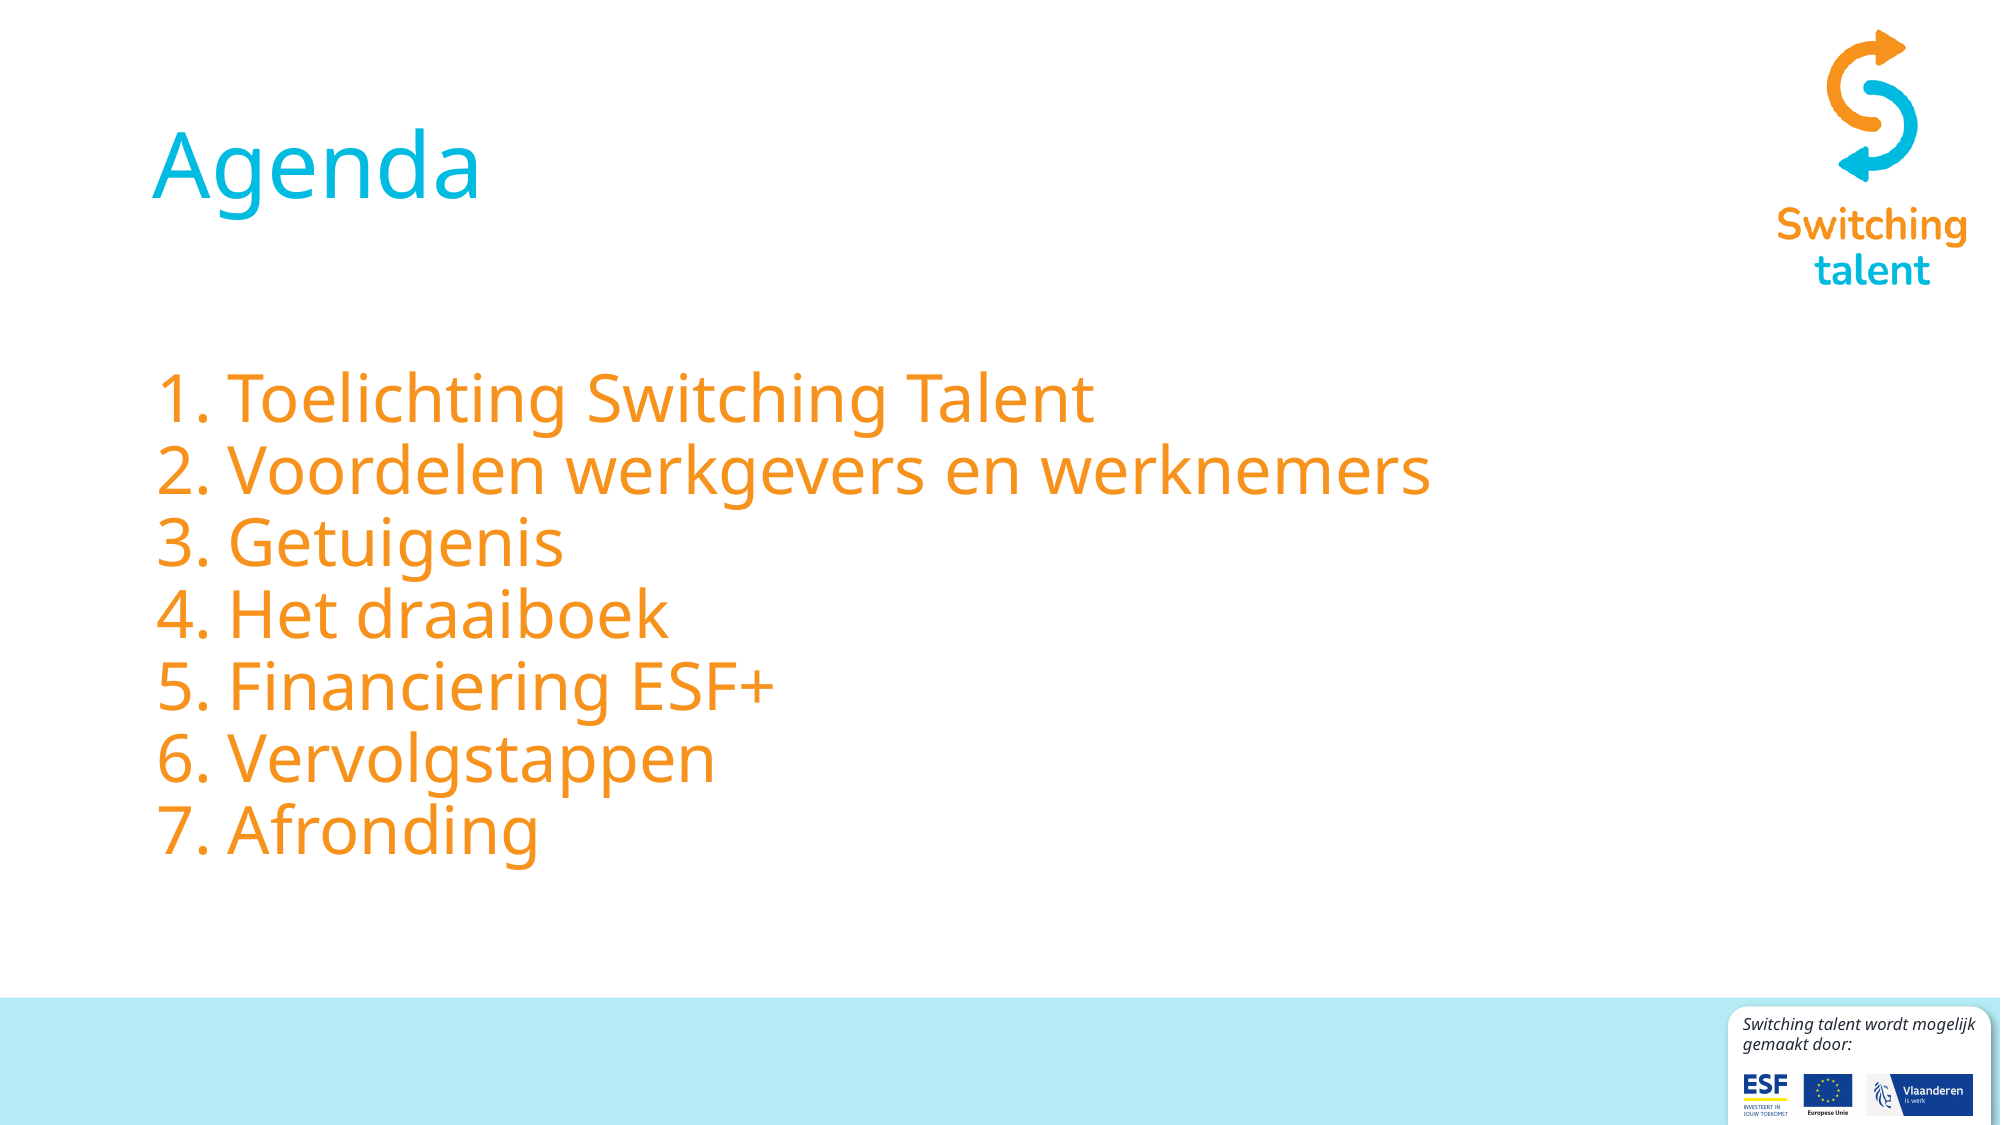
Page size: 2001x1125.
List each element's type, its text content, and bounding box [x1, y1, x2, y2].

text_box [0, 997, 2000, 1125]
title Agenda [137, 59, 1748, 277]
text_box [1727, 1006, 2000, 1125]
list Toelichting Switching Talent Voordelen werkgevers en werknemers Getuigenis Het draaiboek Financiering ESF+ Vervolgstappen Afronding [137, 277, 1946, 966]
picture [1753, 17, 2000, 296]
